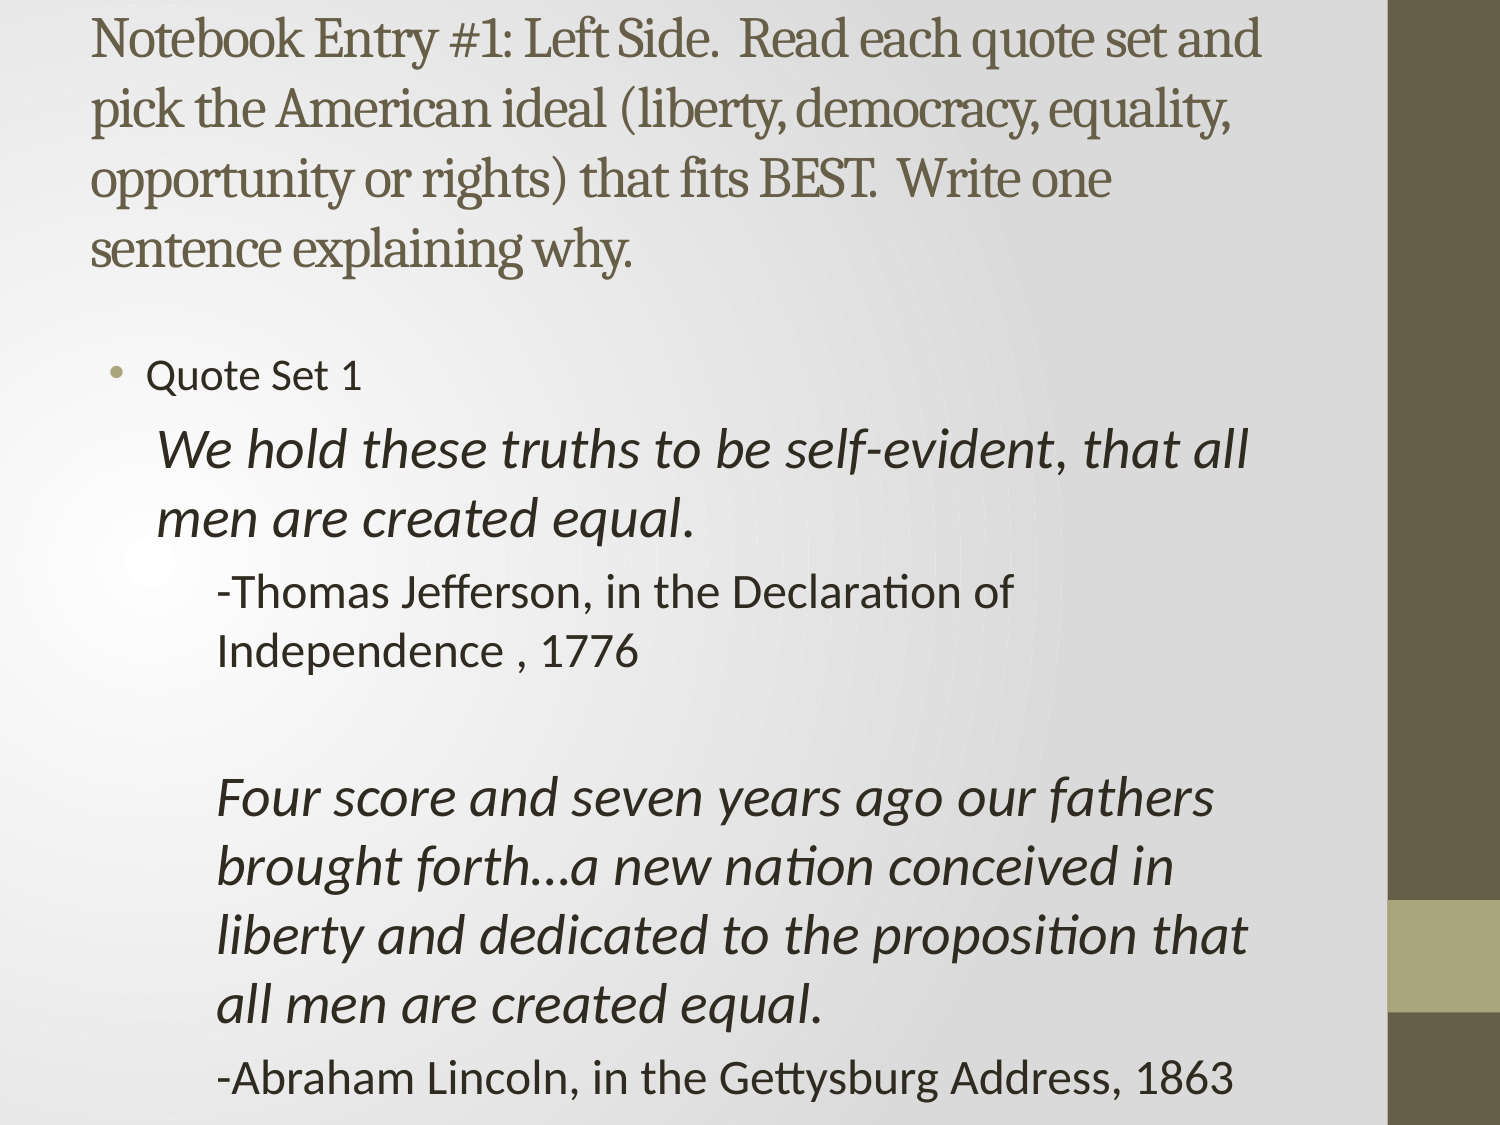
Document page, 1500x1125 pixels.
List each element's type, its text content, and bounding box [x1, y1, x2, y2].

title Notebook Entry #1: Left Side. Read each quote set and pick the American ideal (liberty, democracy, equality, opportunity or rights) that fits BEST. Write one sentence explaining why. [75, 45, 1325, 233]
list Quote Set 1 We hold these truths to be self-evident, that all men are created equal. -Thomas Jefferson, in the Declaration of Independence , 1776 Four score and seven years ago our fathers brought forth…a new nation conceived in liberty and dedicated to the proposition that all men are created equal. -Abraham Lincoln, in the Gettysburg Address, 1863 [75, 337, 1325, 1125]
